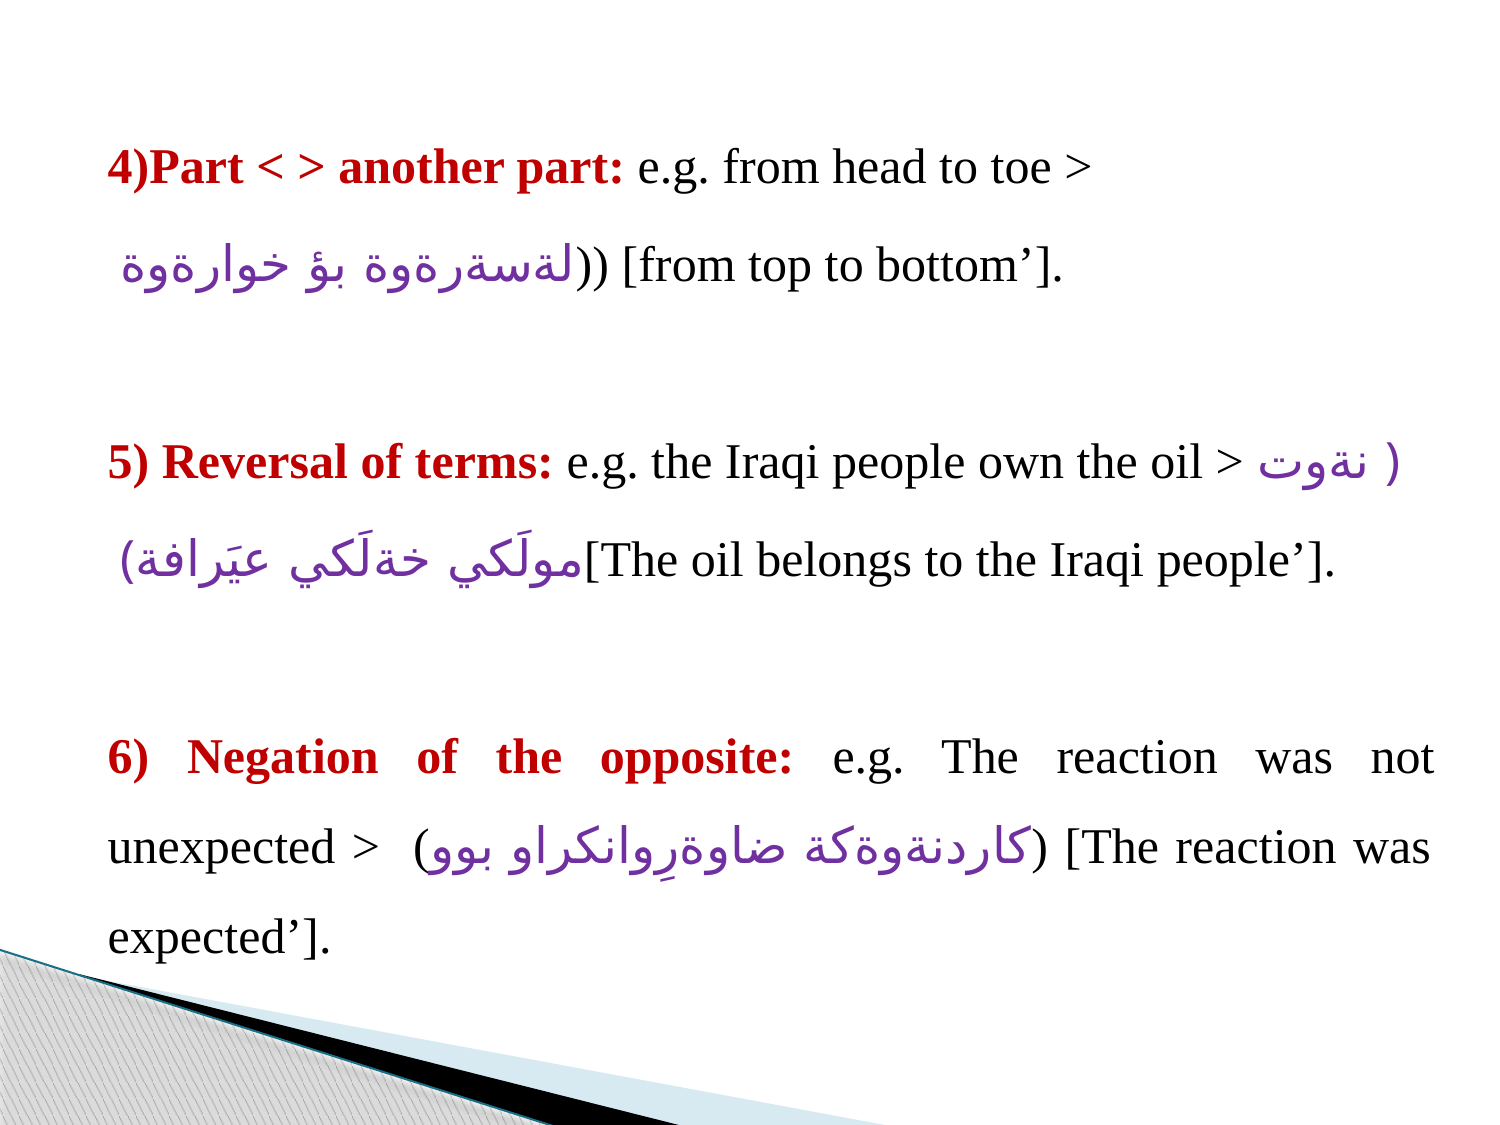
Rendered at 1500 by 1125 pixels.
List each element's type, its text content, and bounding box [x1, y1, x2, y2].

list 4)Part < > another part: e.g. from head to toe > لةسةرةوة بؤ خوارةوة)) [from top to bottom’]. 5) Reversal of terms: e.g. the Iraqi people own the oil > نةوت ) (مولَكي خةلَكي عيَرافة[The oil belongs to the Iraqi people’]. 6) Negation of the opposite: e.g. The reaction was not unexpected > (كاردنةوةكة ضاوةرِوانكراو بوو) [The reaction was expected’]. [75, 62, 1450, 1050]
